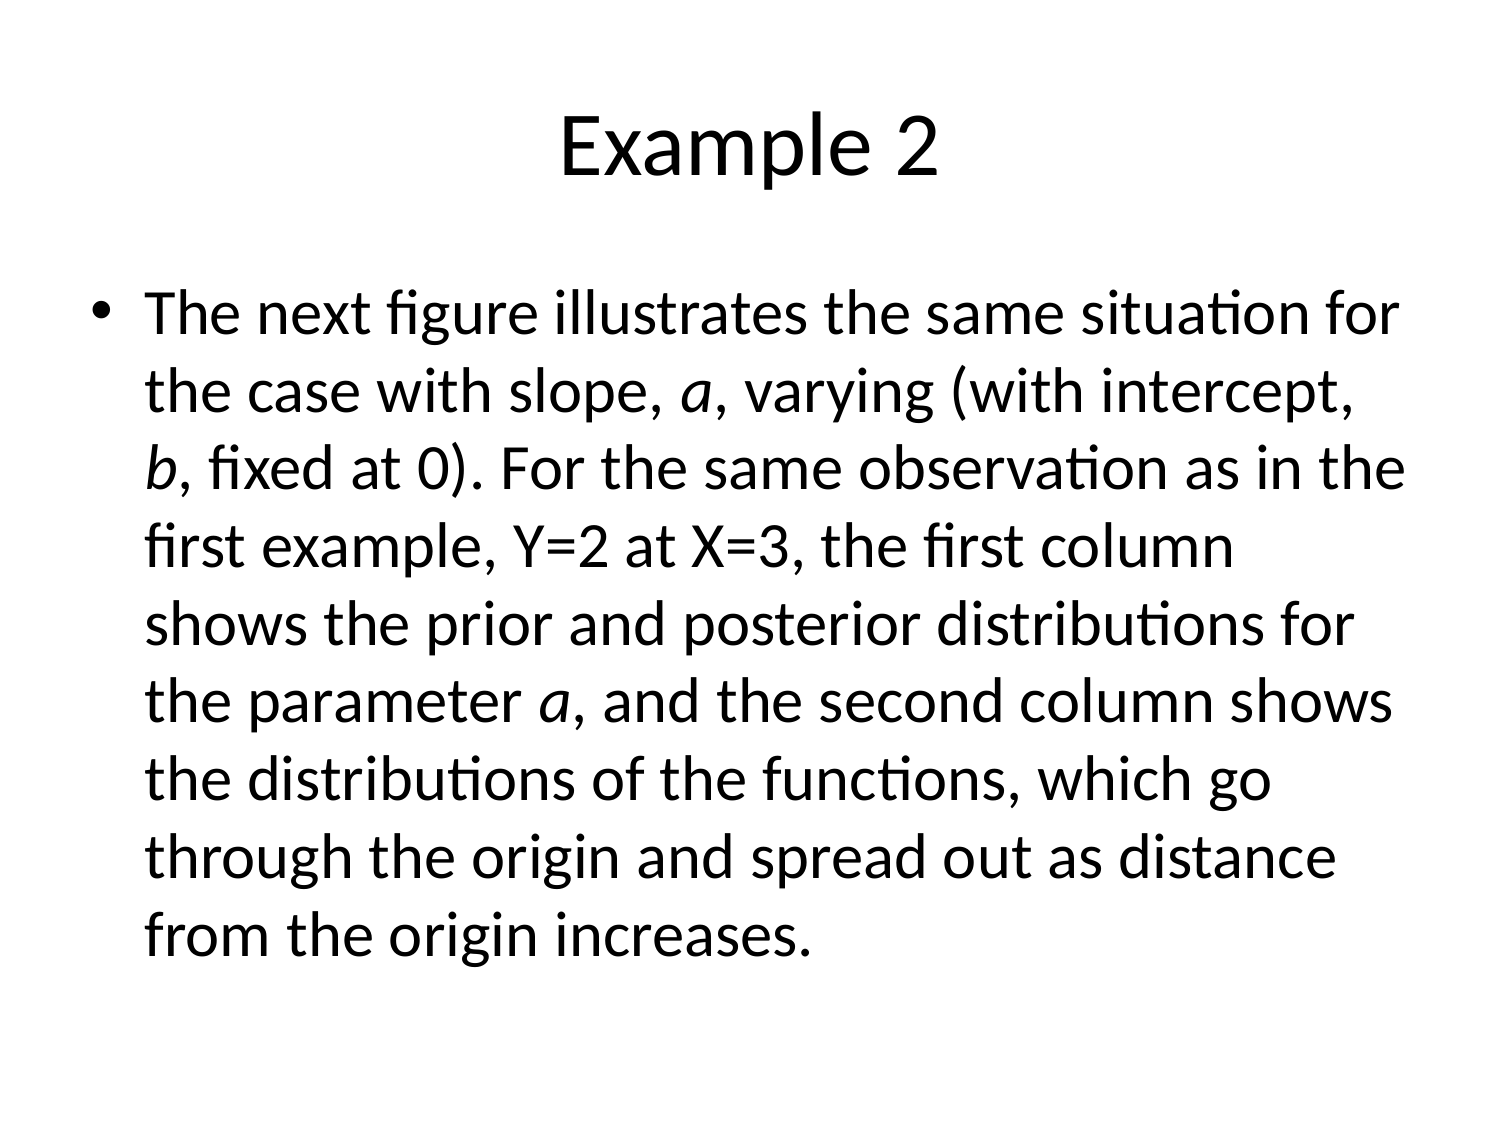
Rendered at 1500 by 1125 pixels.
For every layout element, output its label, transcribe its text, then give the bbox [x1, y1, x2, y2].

list The next figure illustrates the same situation for the case with slope, a, varying (with intercept, b, fixed at 0). For the same observation as in the first example, Y=2 at X=3, the first column shows the prior and posterior distributions for the parameter a, and the second column shows the distributions of the functions, which go through the origin and spread out as distance from the origin increases. [75, 262, 1425, 1005]
title Example 2 [75, 45, 1425, 233]
